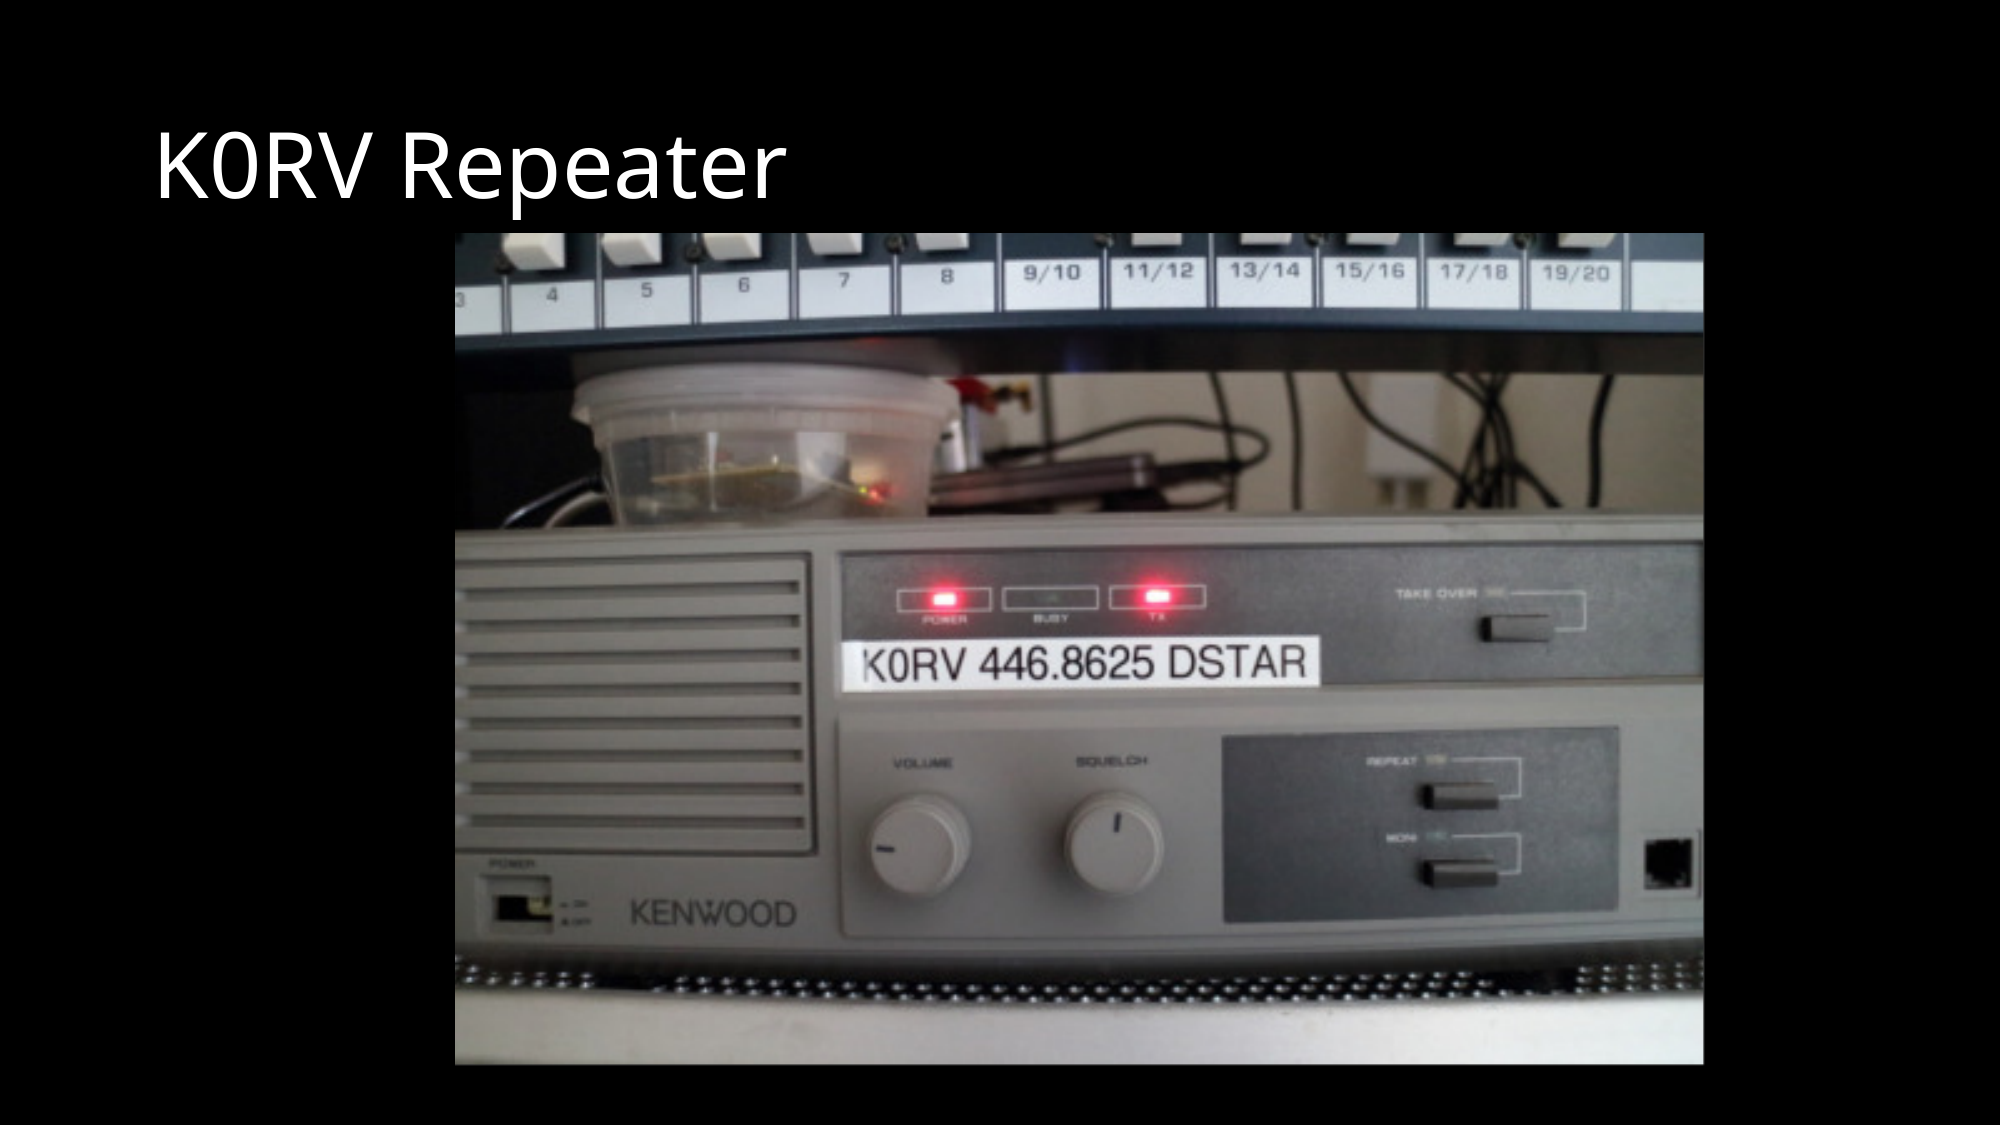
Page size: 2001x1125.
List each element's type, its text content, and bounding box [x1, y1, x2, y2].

title K0RV Repeater [137, 59, 1863, 278]
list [455, 233, 1707, 1068]
